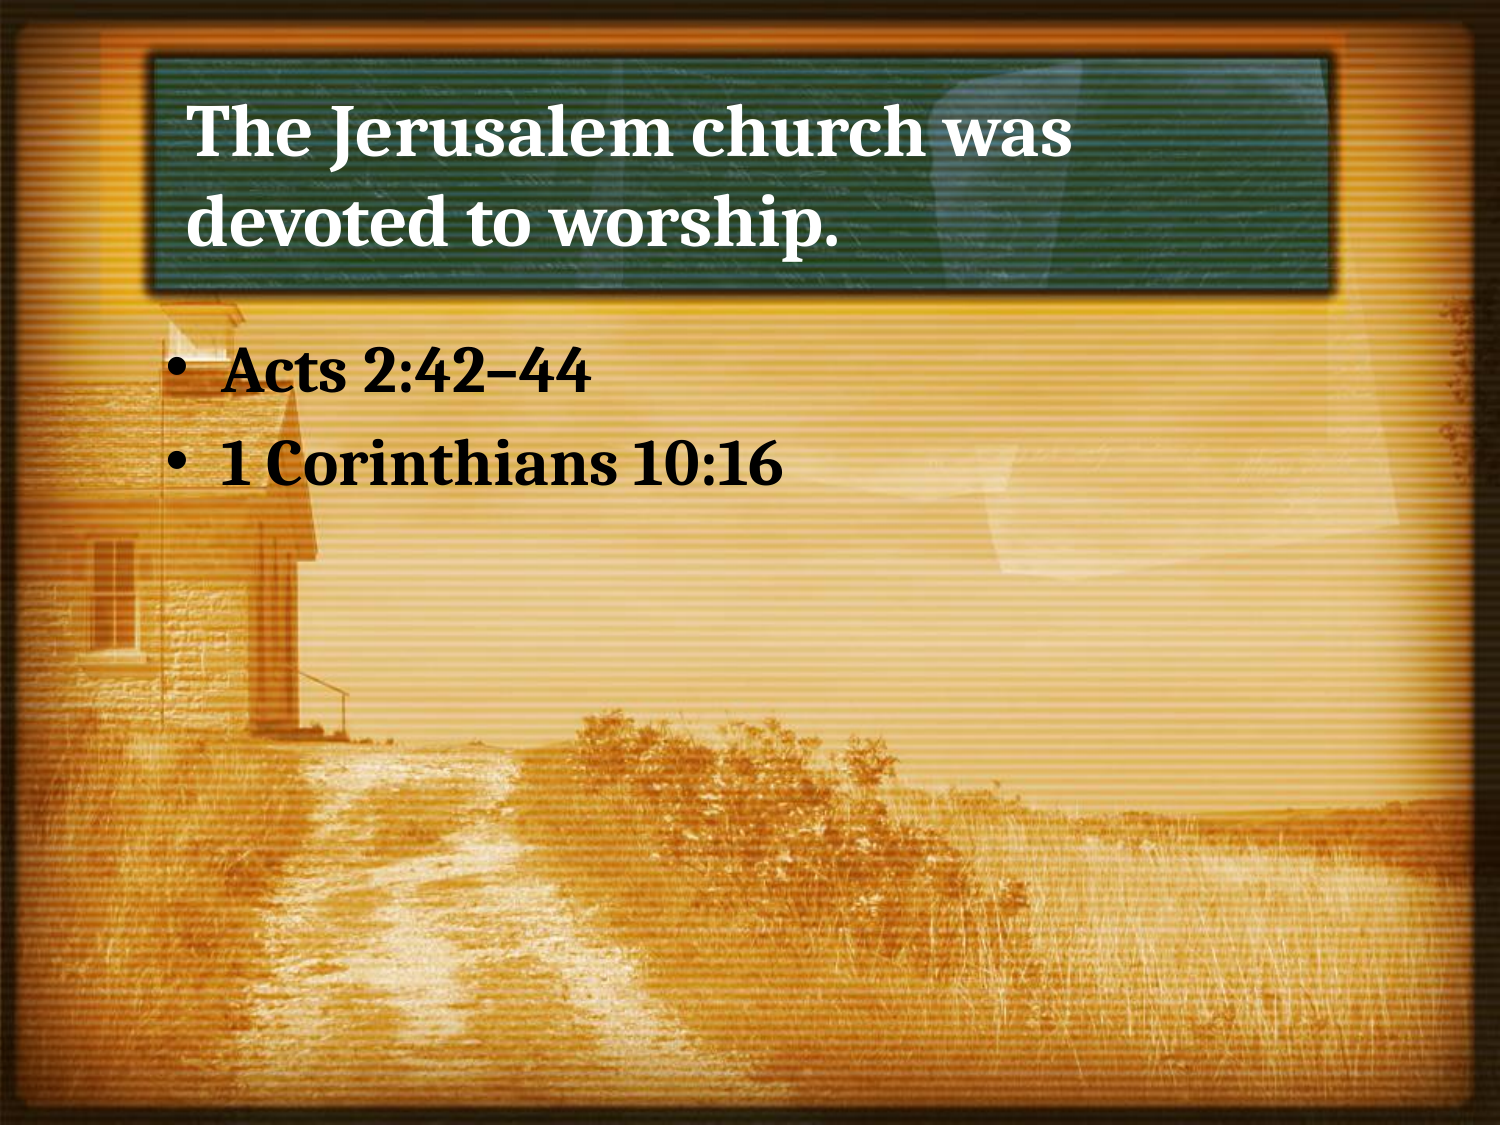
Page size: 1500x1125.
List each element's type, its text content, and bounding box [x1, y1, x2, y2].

list Acts 2:42–44 1 Corinthians 10:16 [150, 318, 1331, 1005]
picture [0, 0, 1500, 1125]
title The Jerusalem church was devoted to worship. [171, 77, 1314, 266]
